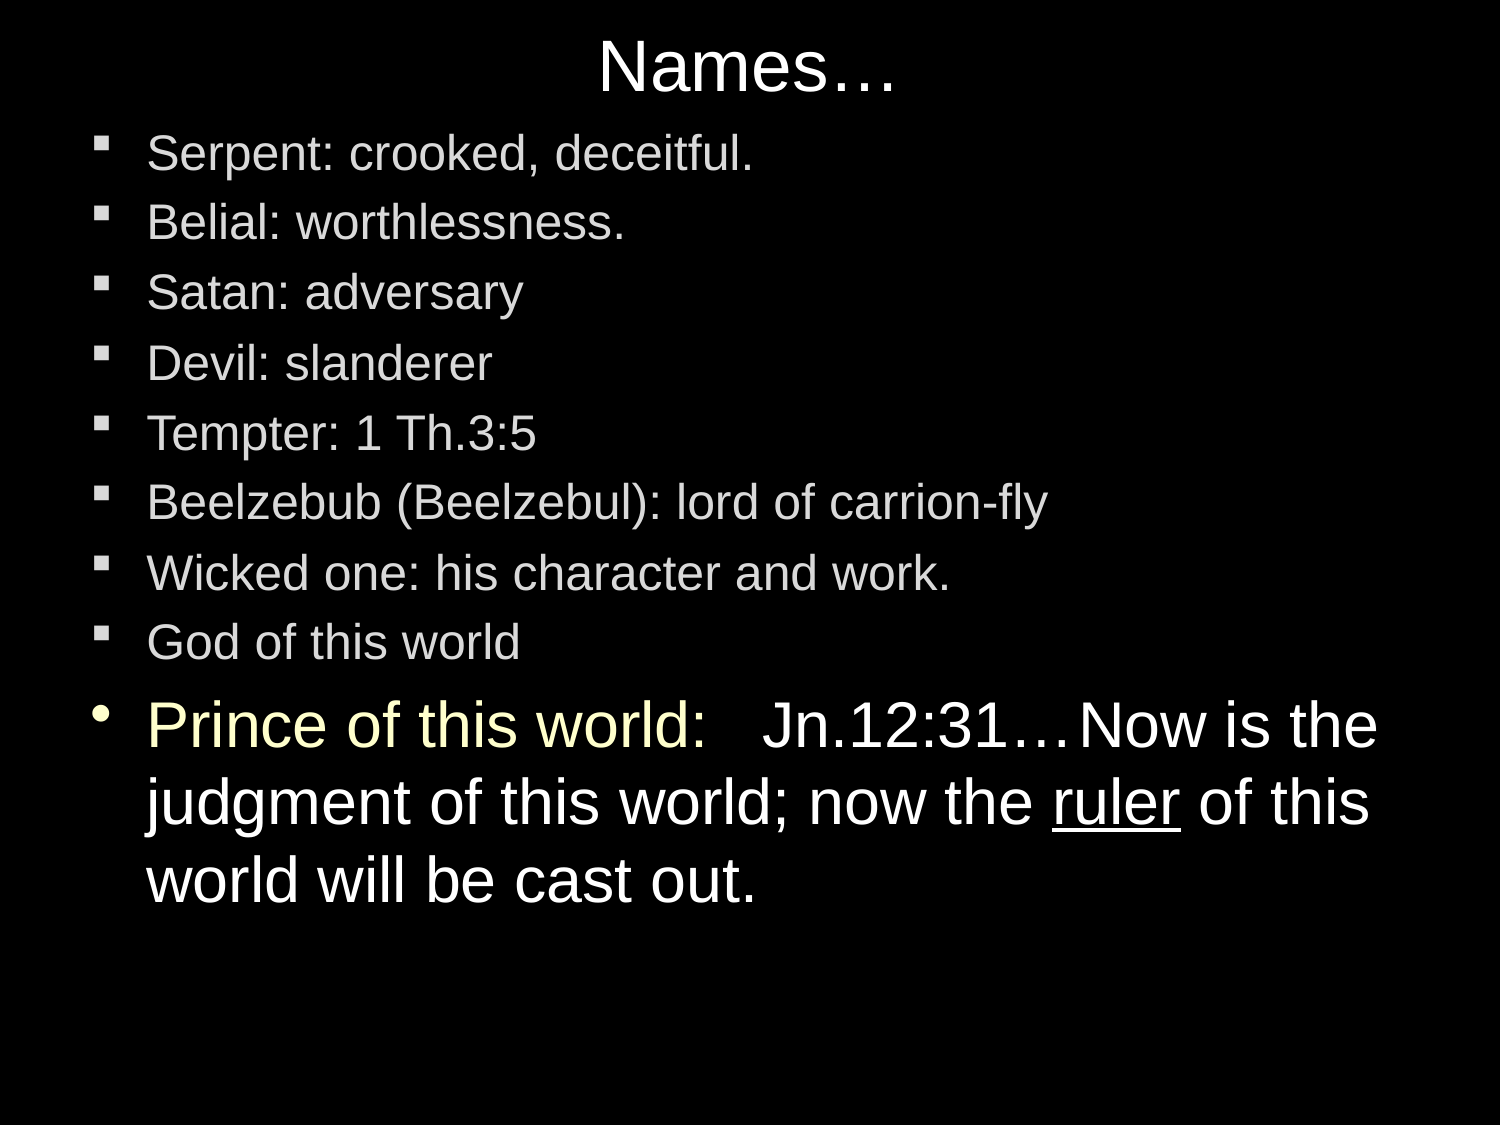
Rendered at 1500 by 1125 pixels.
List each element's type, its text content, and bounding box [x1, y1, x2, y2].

list Serpent: crooked, deceitful. Belial: worthlessness. Satan: adversary Devil: slanderer Tempter: 1 Th.3:5 Beelzebub (Beelzebul): lord of carrion-fly Wicked one: his character and work. God of this world Prince of this world: Jn.12:31… Now is the judgment of this world; now the ruler of this world will be cast out. [75, 112, 1425, 1050]
title Names… [75, 12, 1425, 112]
